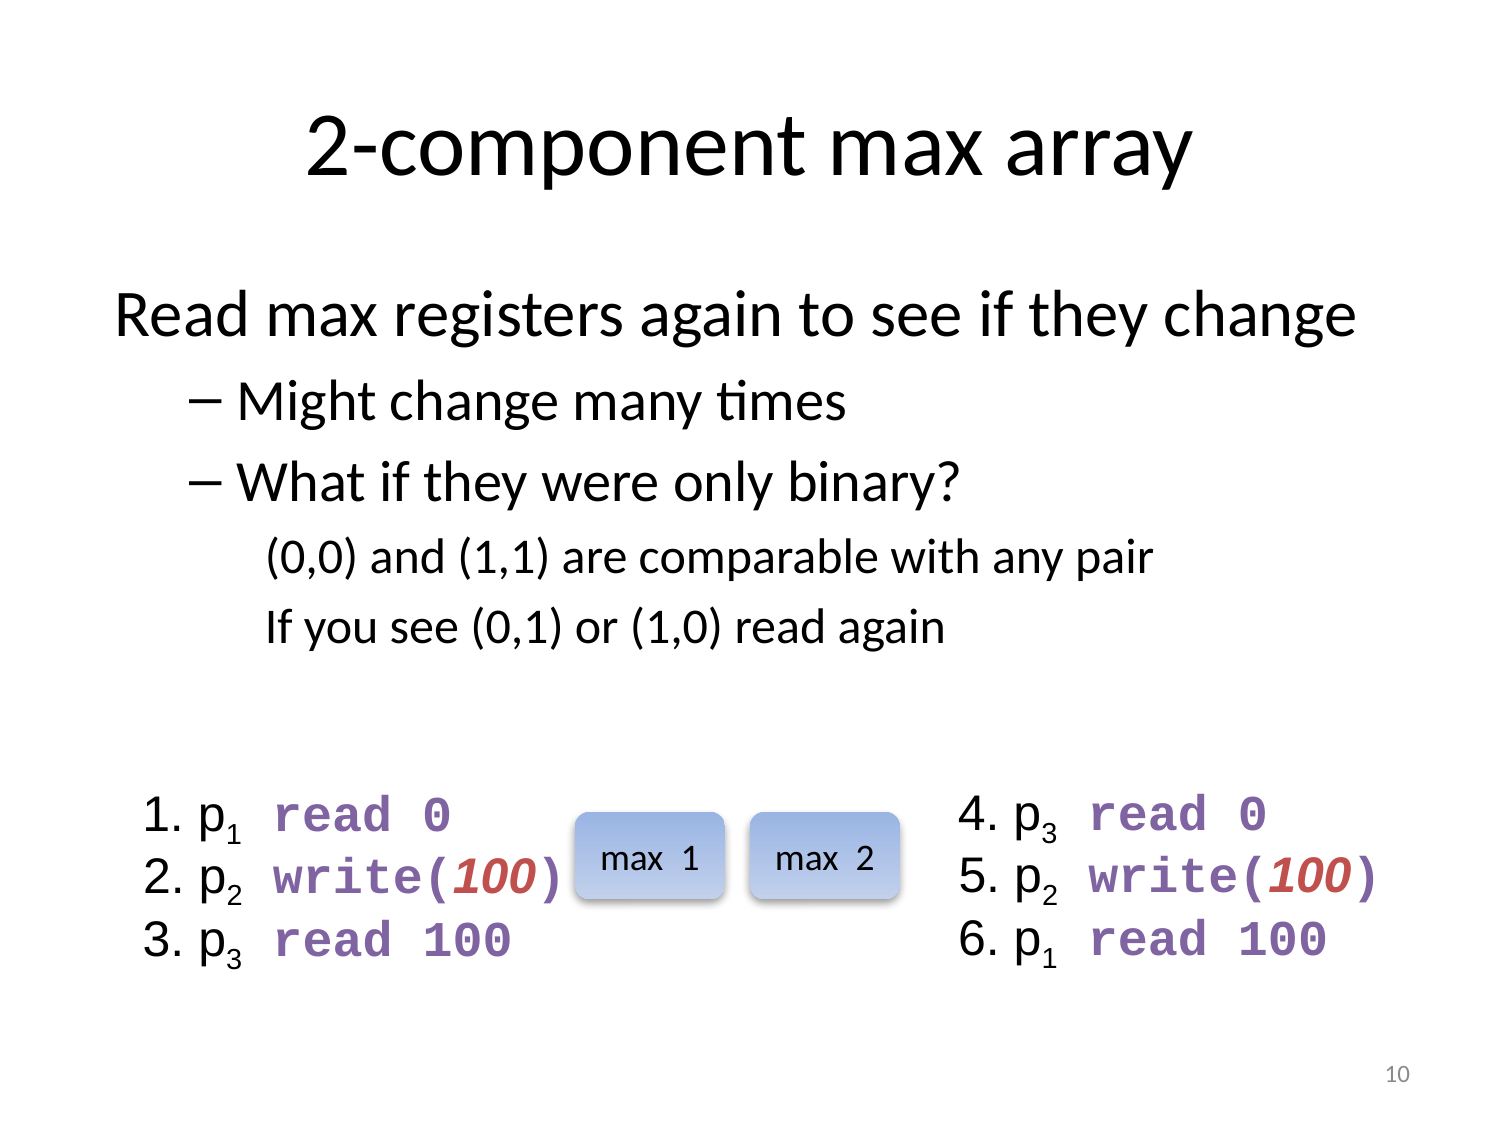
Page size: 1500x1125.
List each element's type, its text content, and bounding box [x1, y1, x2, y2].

slide_number 10 [1074, 1075, 1425, 1103]
text_box 6. p1 read 100 [943, 898, 1343, 982]
title 2-component max array [75, 45, 1425, 233]
text_box 1. p1 read 0 [127, 774, 468, 858]
text_box 4. p3 read 0 [943, 773, 1283, 835]
list Read max registers again to see if they change Might change many times What if they were only binary? (0,0) and (1,1) are comparable with any pair If you see (0,1) or (1,0) read again [99, 262, 1425, 1075]
text_box 3. p3 read 100 [127, 899, 528, 983]
text_box max 1 [572, 809, 728, 902]
text_box 5. p2 write(100) [943, 835, 1397, 919]
text_box 2. p2 write(100) [128, 835, 582, 919]
text_box max 2 [747, 809, 903, 902]
